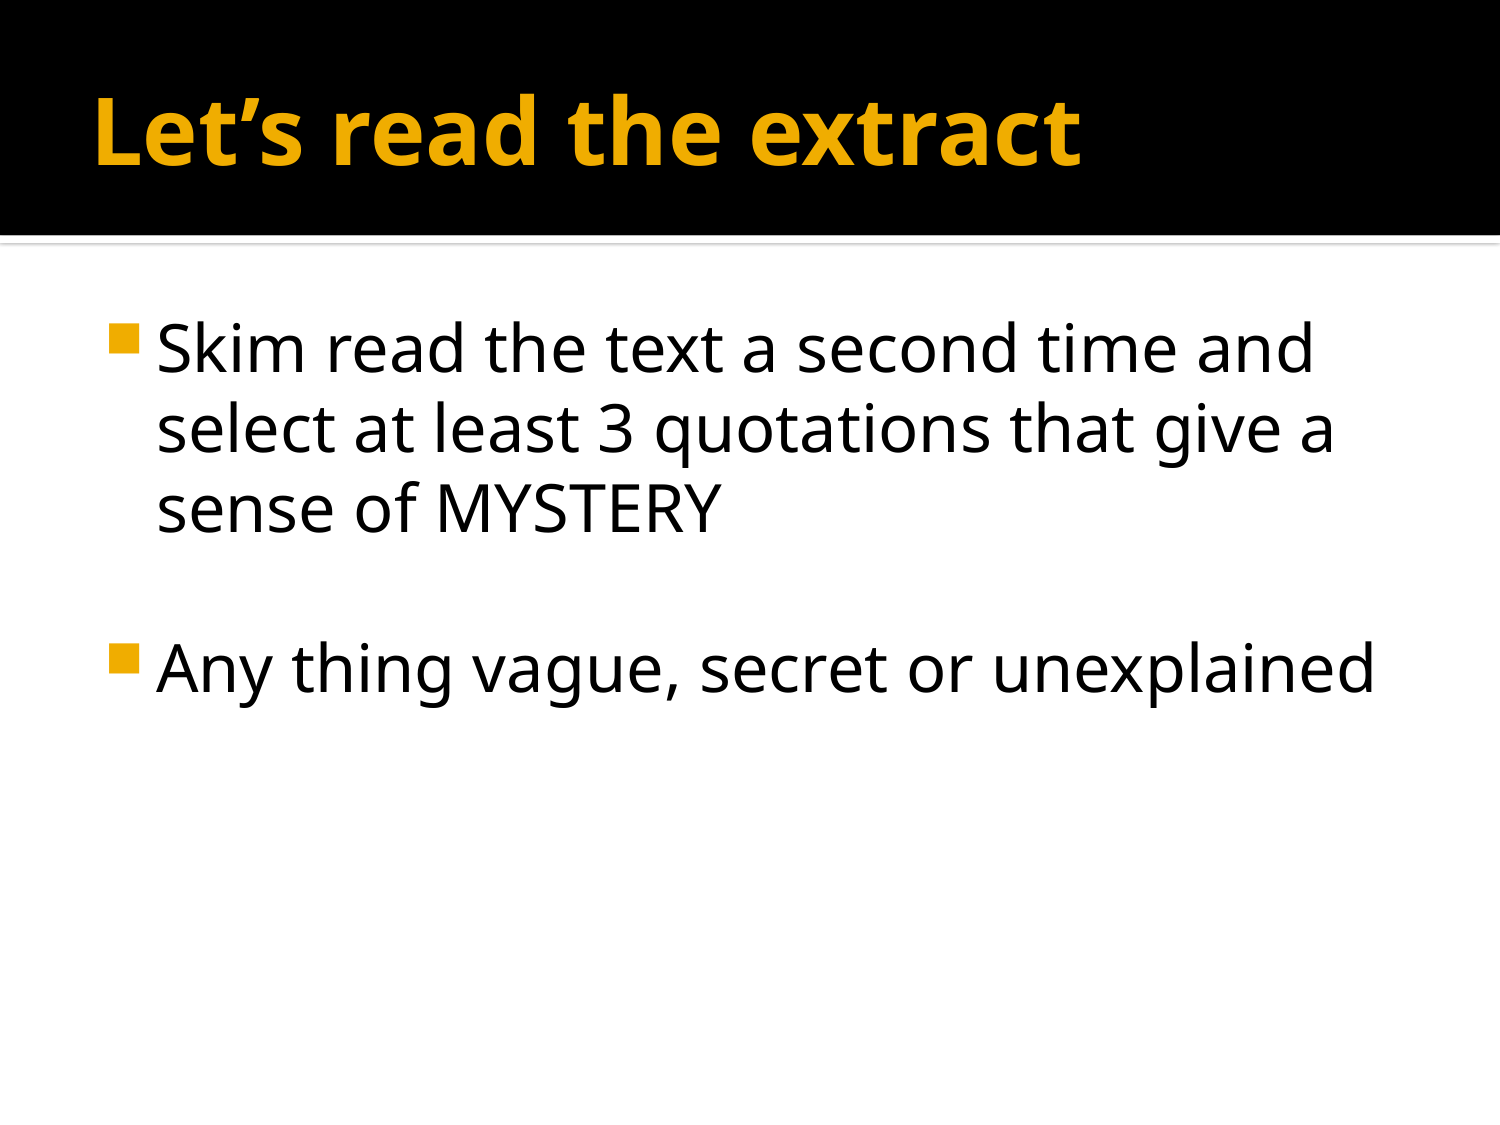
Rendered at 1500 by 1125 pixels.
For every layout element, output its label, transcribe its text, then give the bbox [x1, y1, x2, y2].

list Skim read the text a second time and select at least 3 quotations that give a sense of MYSTERY Any thing vague, secret or unexplained [75, 291, 1425, 1050]
title Let’s read the extract [75, 25, 1425, 231]
